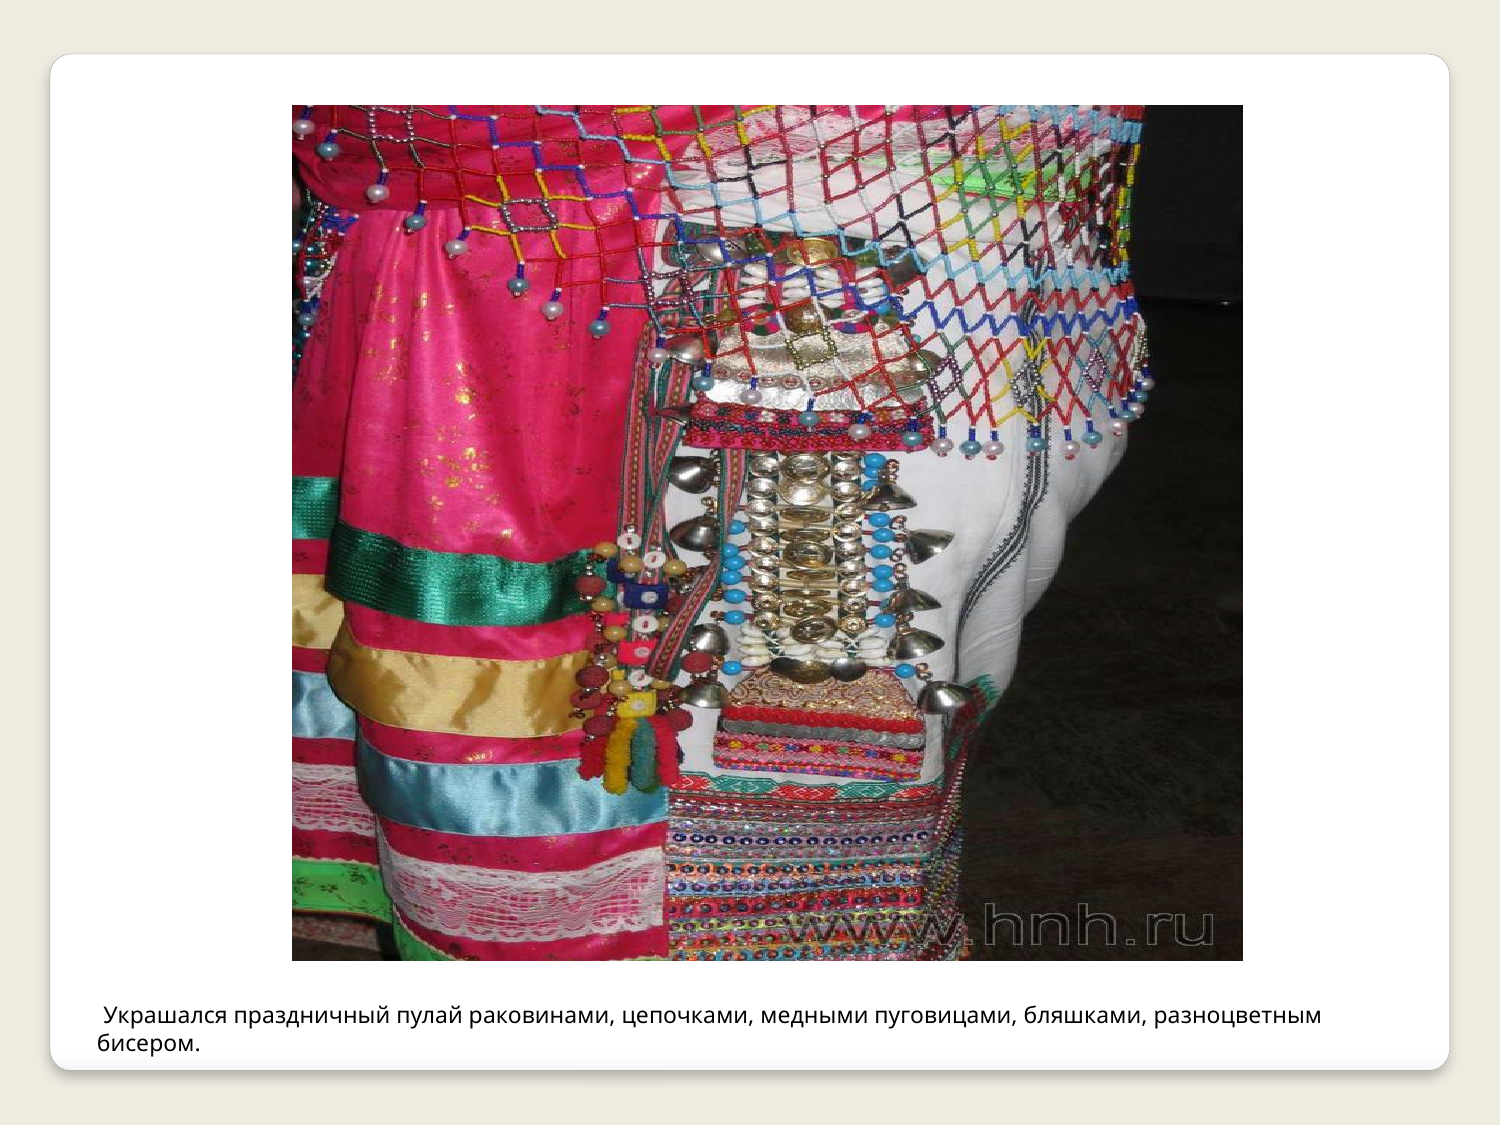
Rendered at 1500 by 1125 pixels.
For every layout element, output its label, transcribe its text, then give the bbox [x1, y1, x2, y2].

text_box Украшался праздничный пулай раковинами, цепочками, медными пуговицами, бляшками, разноцветным бисером. [82, 960, 1442, 1063]
picture [292, 105, 1243, 962]
